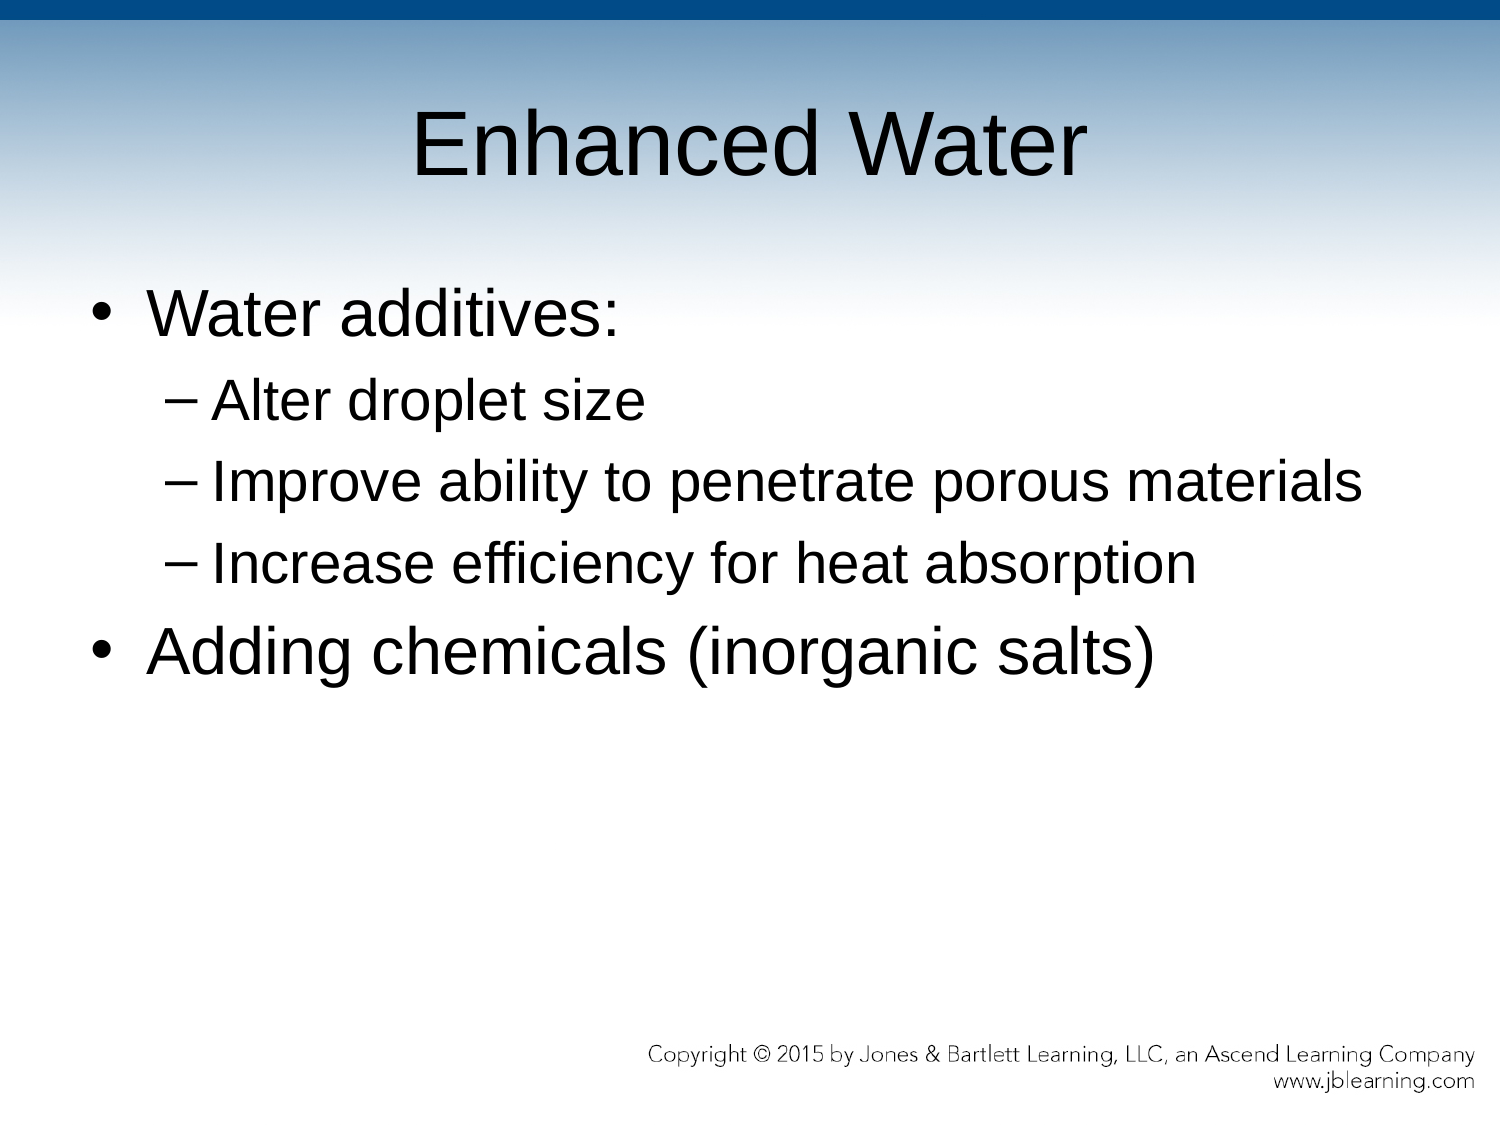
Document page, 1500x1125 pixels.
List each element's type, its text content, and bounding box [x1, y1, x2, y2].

list Water additives: Alter droplet size Improve ability to penetrate porous materials Increase efficiency for heat absorption Adding chemicals (inorganic salts) [75, 262, 1425, 1005]
picture [0, 0, 1500, 1125]
title Enhanced Water [75, 45, 1425, 233]
